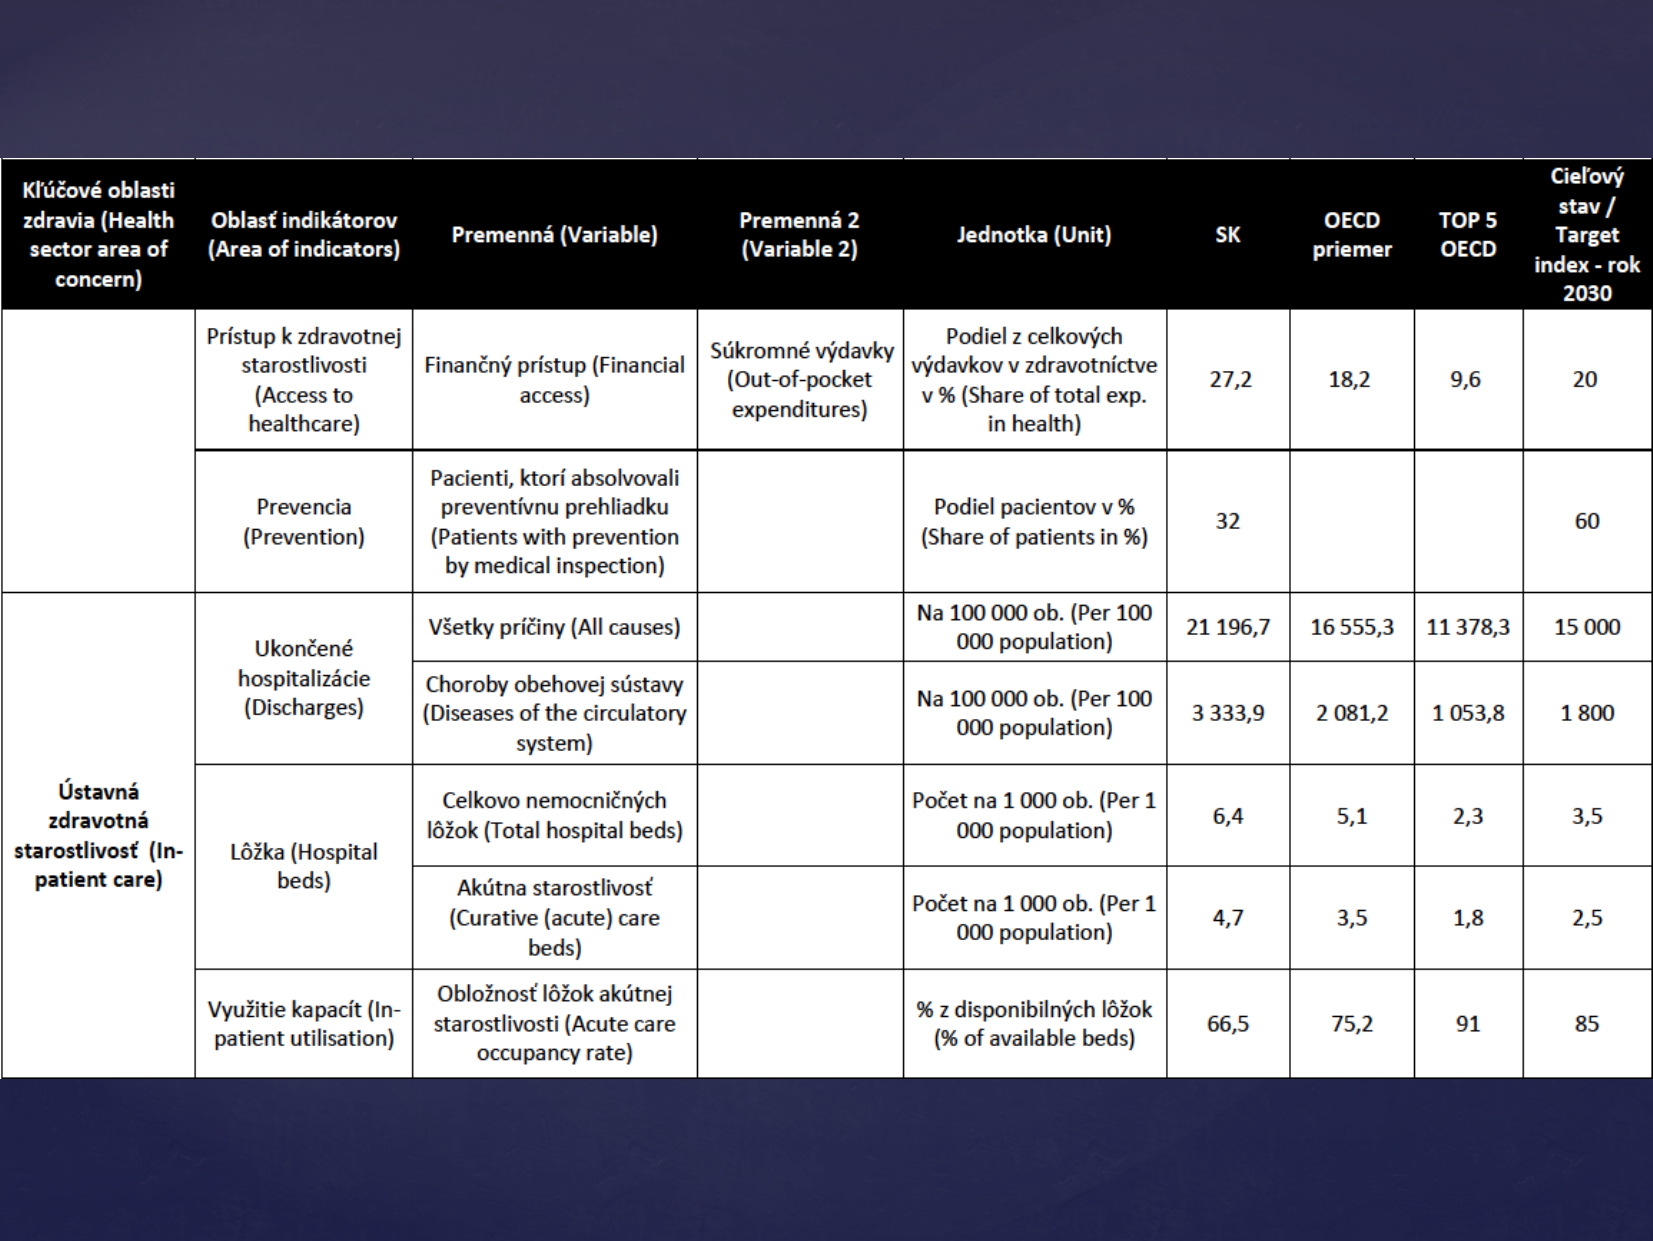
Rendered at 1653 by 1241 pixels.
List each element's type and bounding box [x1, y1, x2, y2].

picture [0, 157, 1653, 1079]
